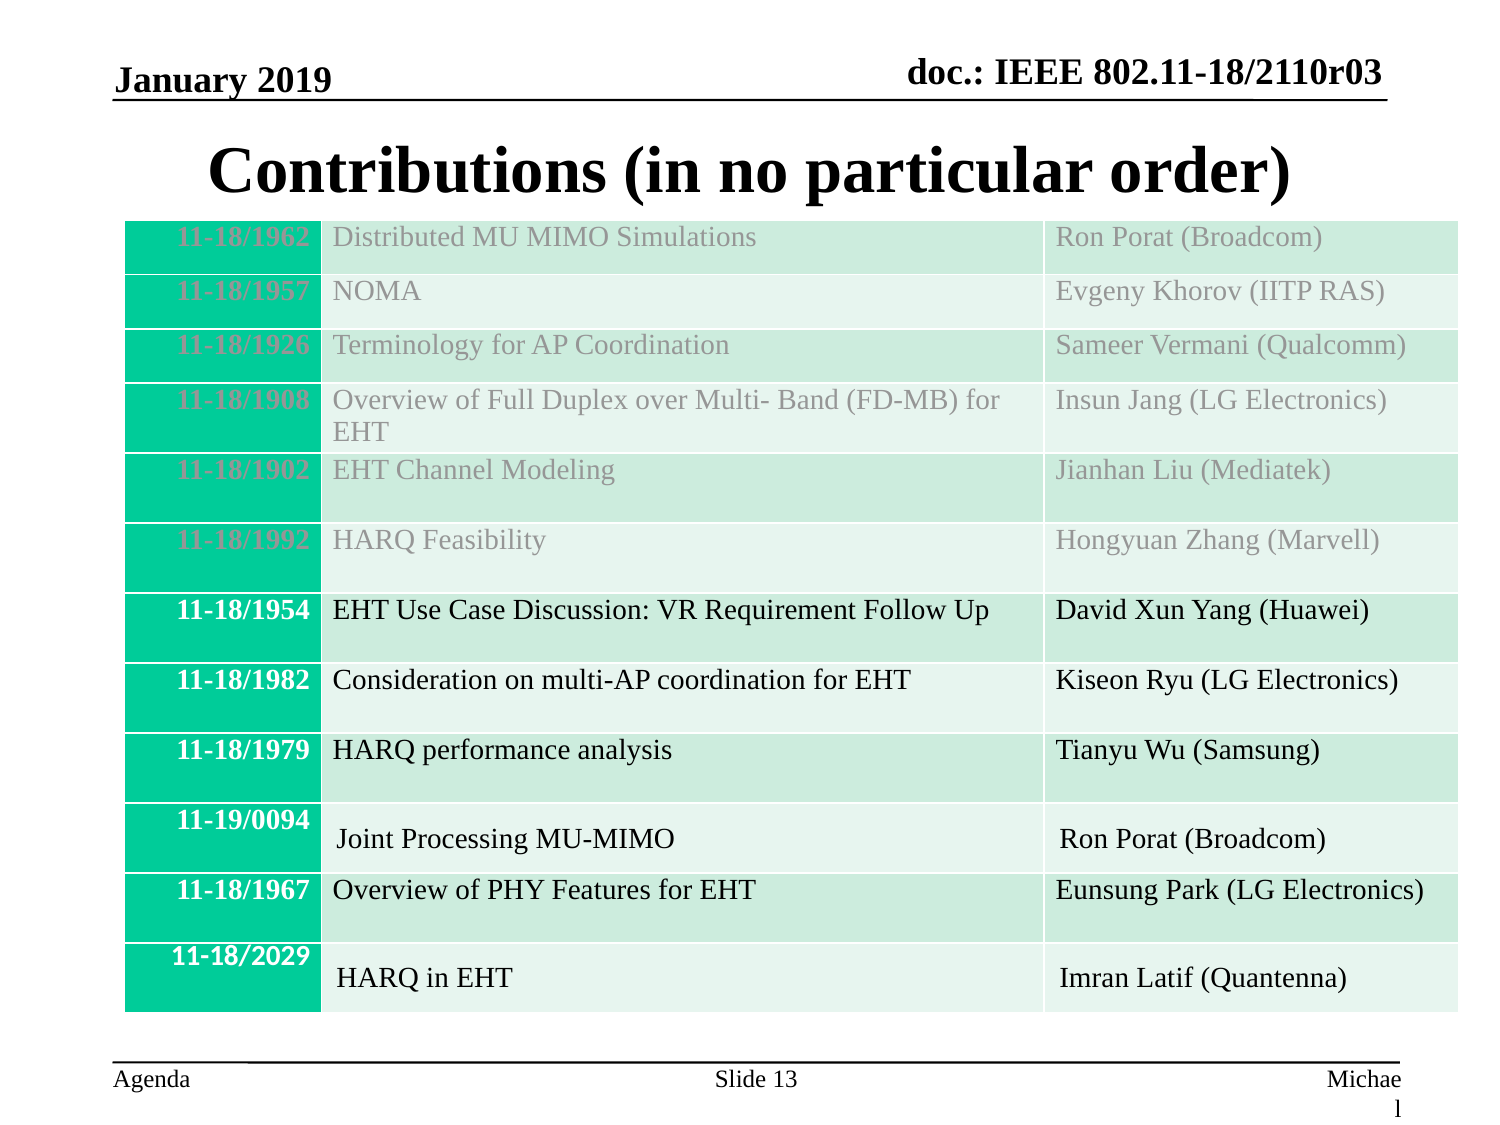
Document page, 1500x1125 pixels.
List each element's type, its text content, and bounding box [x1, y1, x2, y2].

table_cell Insun Jang (LG Electronics) [1045, 384, 1458, 452]
table_cell EHT Use Case Discussion: VR Requirement Follow Up [322, 594, 1043, 662]
table_cell Overview of Full Duplex over Multi- Band (FD-MB) for EHT [322, 384, 1043, 452]
table_cell 11-18/1954 [125, 594, 321, 662]
table_cell 11-18/1926 [125, 330, 321, 382]
table_header Ron Porat (Broadcom) [1045, 221, 1458, 274]
table_cell 11-18/2029 [125, 944, 321, 1012]
table_cell Jianhan Liu (Mediatek) [1045, 454, 1458, 522]
table_cell 11-18/1979 [125, 734, 321, 802]
table_cell HARQ in EHT [322, 944, 1043, 1012]
table_cell Tianyu Wu (Samsung) [1045, 734, 1458, 802]
title Contributions (in no particular order) [112, 111, 1388, 220]
table_cell EHT Channel Modeling [322, 454, 1043, 522]
list <tbu> [112, 255, 1388, 1028]
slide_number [114, 54, 335, 101]
table_cell Imran Latif (Quantenna) [1045, 944, 1458, 1012]
table_cell NOMA [322, 275, 1043, 328]
table_cell Sameer Vermani (Qualcomm) [1045, 330, 1458, 382]
table_cell Overview of PHY Features for EHT [322, 874, 1043, 942]
table_cell Ron Porat (Broadcom) [1045, 804, 1458, 872]
table_cell HARQ Feasibility [322, 524, 1043, 592]
table_header 11-18/1962 [125, 221, 321, 274]
table_cell 11-18/1902 [125, 454, 321, 522]
table_cell Joint Processing MU-MIMO [322, 804, 1043, 872]
table_cell 11-18/1967 [125, 874, 321, 942]
table_cell Evgeny Khorov (IITP RAS) [1045, 275, 1458, 328]
slide_number Slide 13 [712, 1061, 800, 1093]
table_cell 11-18/1957 [125, 275, 321, 328]
footer Michael Montemurro, BlackBerry [1324, 1061, 1402, 1093]
table_cell 11-18/1908 [125, 384, 321, 452]
table_cell HARQ performance analysis [322, 734, 1043, 802]
table_cell Terminology for AP Coordination [322, 330, 1043, 382]
table_cell Kiseon Ryu (LG Electronics) [1045, 664, 1458, 732]
table_cell Consideration on multi-AP coordination for EHT [322, 664, 1043, 732]
table_cell Eunsung Park (LG Electronics) [1045, 874, 1458, 942]
table_cell 11-19/0094 [125, 804, 321, 872]
table_cell 11-18/1992 [125, 524, 321, 592]
table_cell David Xun Yang (Huawei) [1045, 594, 1458, 662]
table_cell Hongyuan Zhang (Marvell) [1045, 524, 1458, 592]
table_header Distributed MU MIMO Simulations [322, 221, 1043, 274]
table_cell 11-18/1982 [125, 664, 321, 732]
